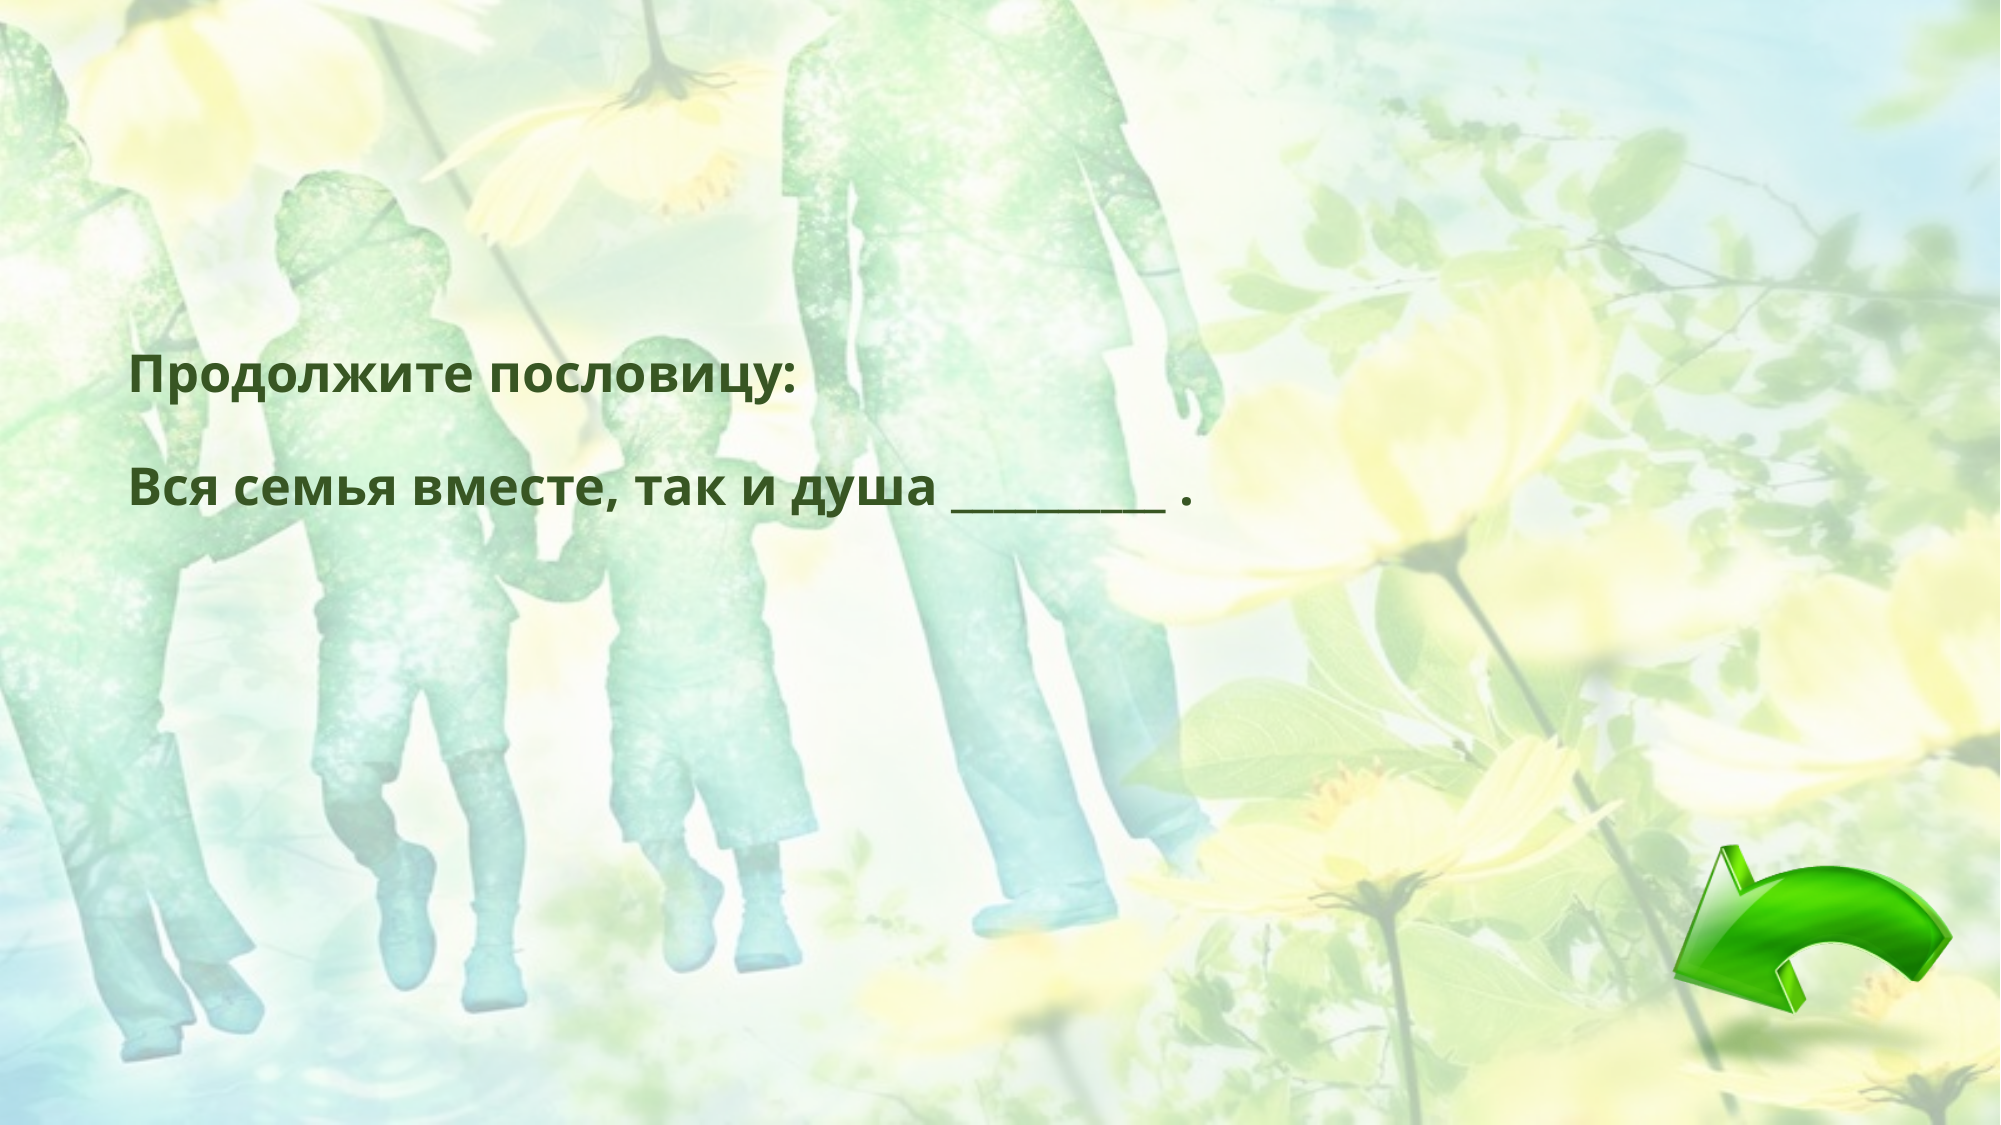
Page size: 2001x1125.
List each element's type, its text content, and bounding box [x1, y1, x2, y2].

picture [1664, 793, 1966, 1094]
title Продолжите пословицу: Вся семья вместе, так и душа __________ . [112, 339, 1937, 589]
